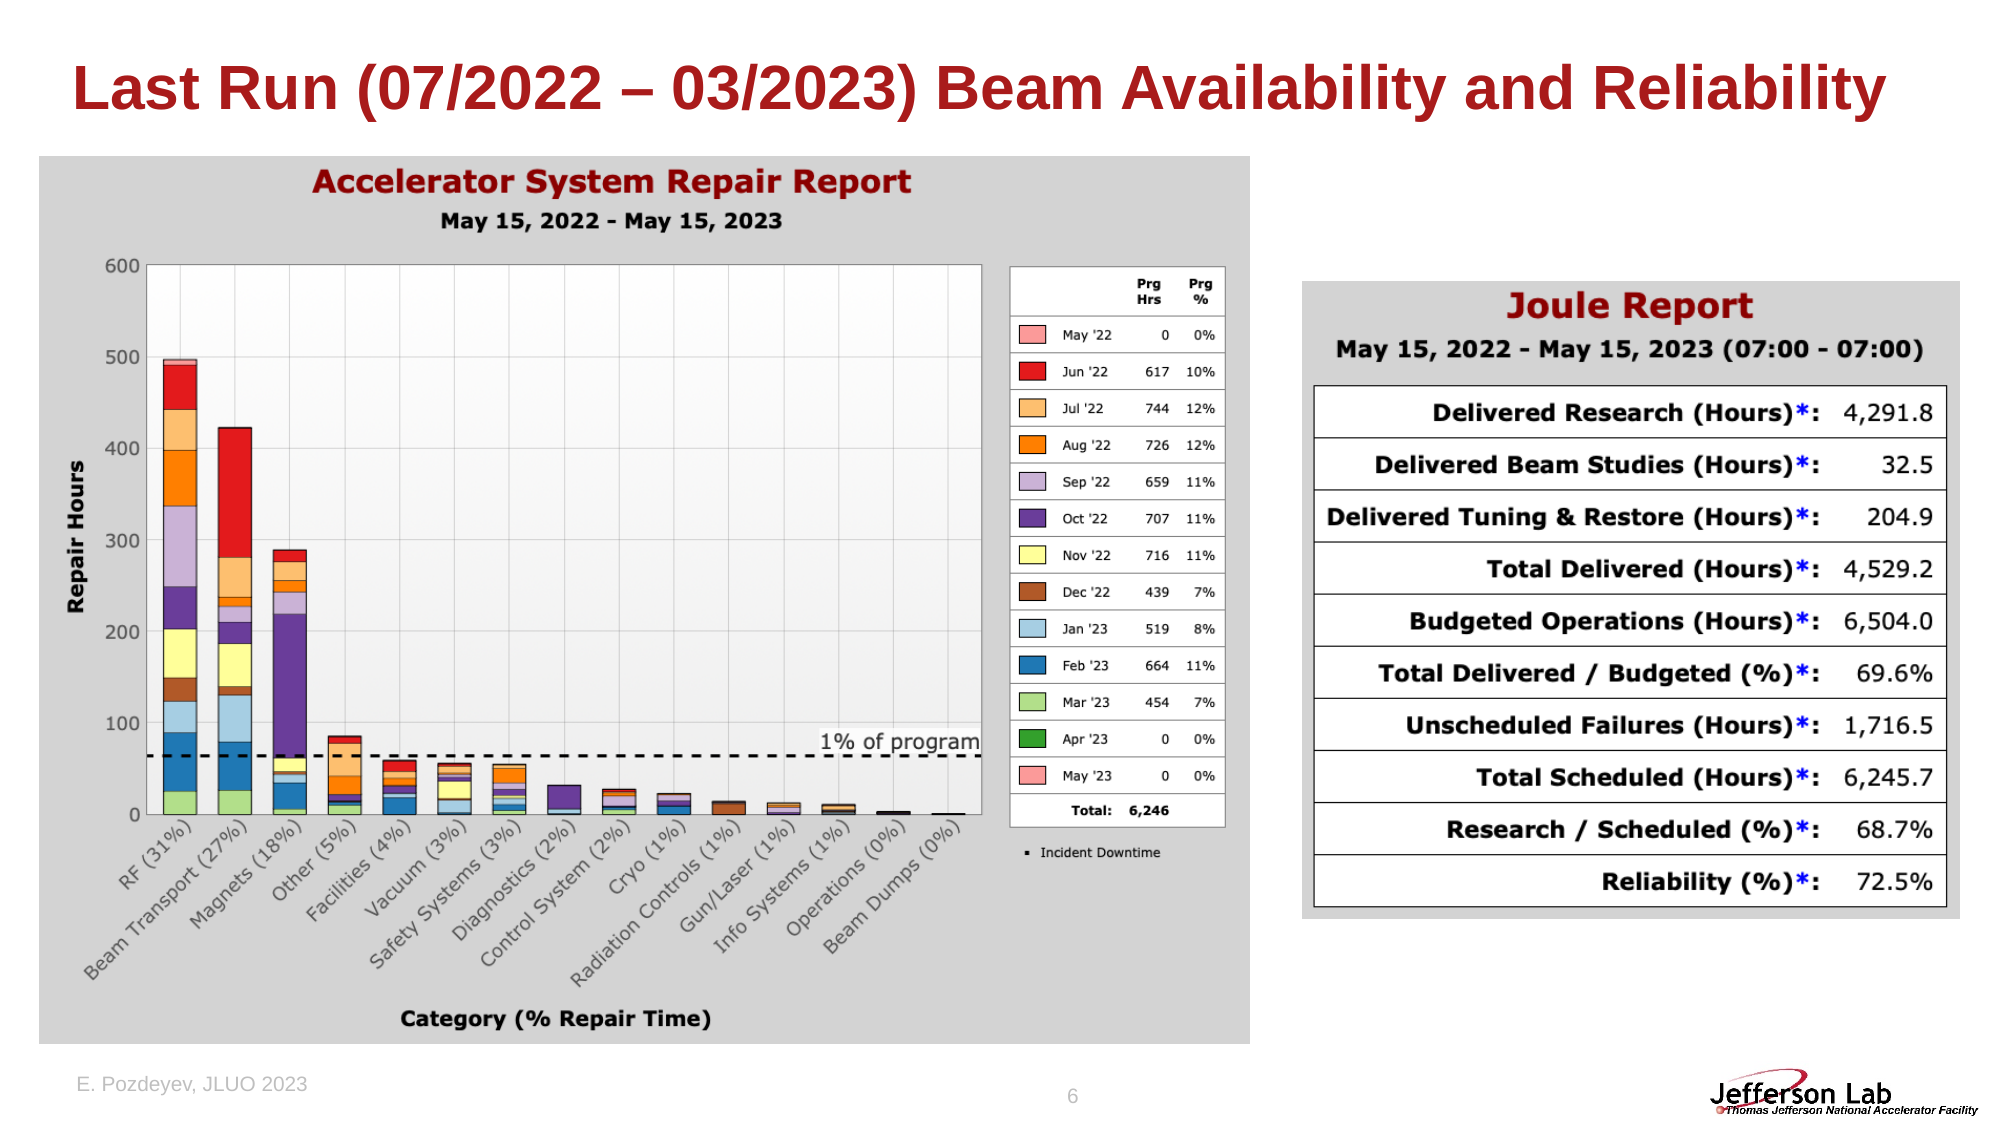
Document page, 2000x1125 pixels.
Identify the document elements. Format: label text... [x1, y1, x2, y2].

title Last Run (07/2022 – 03/2023) Beam Availability and Reliability [56, 50, 1931, 131]
picture [1302, 281, 1960, 919]
picture [1699, 1061, 1989, 1124]
picture [39, 155, 1250, 1044]
